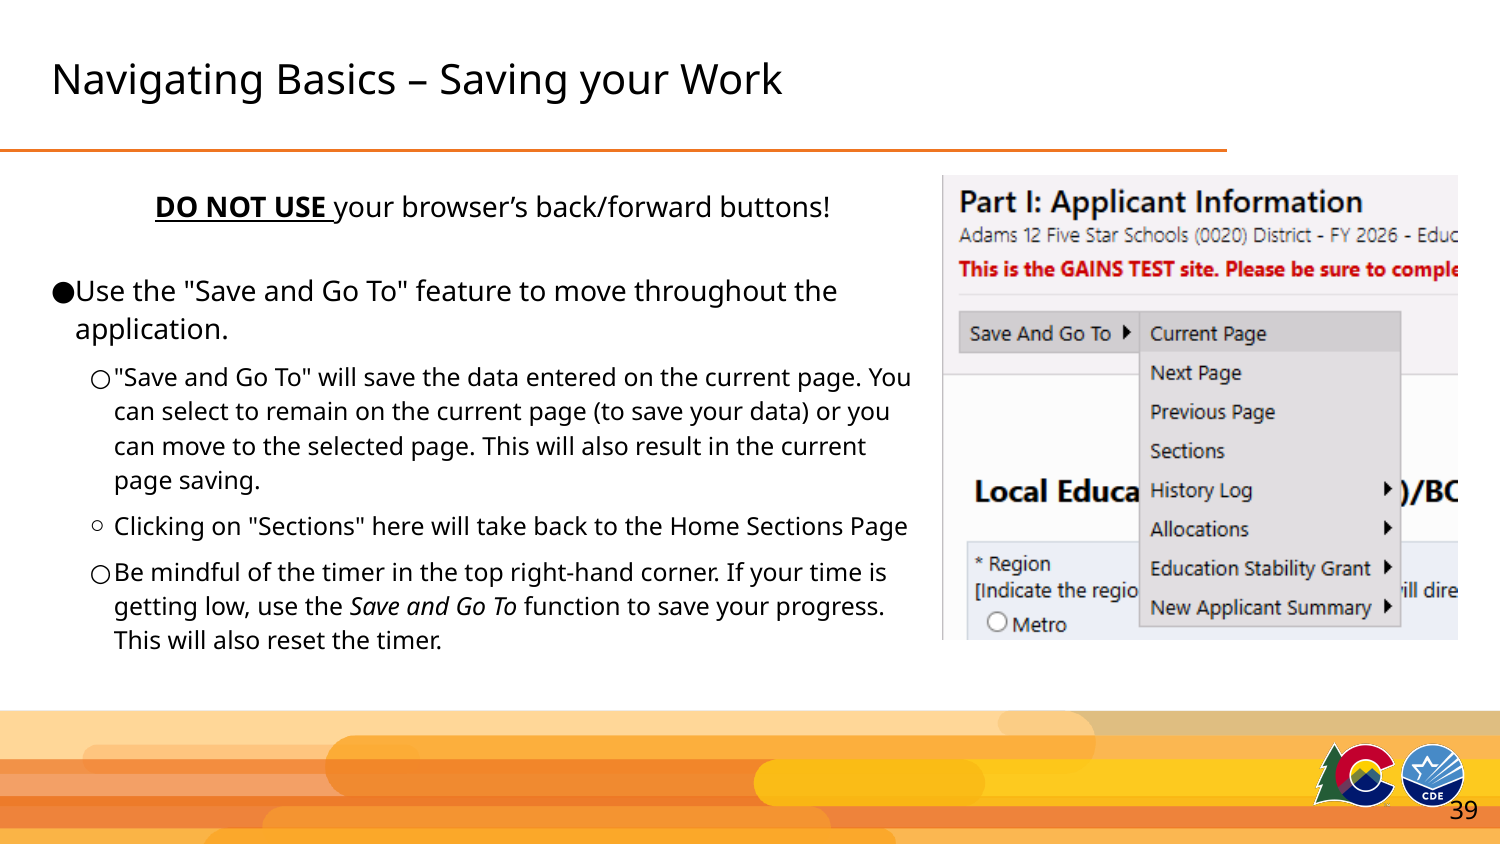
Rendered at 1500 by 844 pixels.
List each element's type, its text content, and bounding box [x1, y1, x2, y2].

list DO NOT USE your browser’s back/forward buttons! Use the "Save and Go To" feature to move throughout the application. "Save and Go To" will save the data entered on the current page. You can select to remain on the current page (to save your data) or you can move to the selected page. This will also result in the current page saving. Clicking on "Sections" here will take back to the Home Sections Page Be mindful of the timer in the top right-hand corner. If your time is getting low, use the Save and Go To function to save your progress. This will also reset the timer. [51, 189, 917, 687]
picture [941, 175, 1458, 641]
slide_number 39 [1403, 779, 1494, 844]
title Navigating Basics – Saving your Work [51, 17, 1227, 139]
picture [0, 708, 1500, 844]
